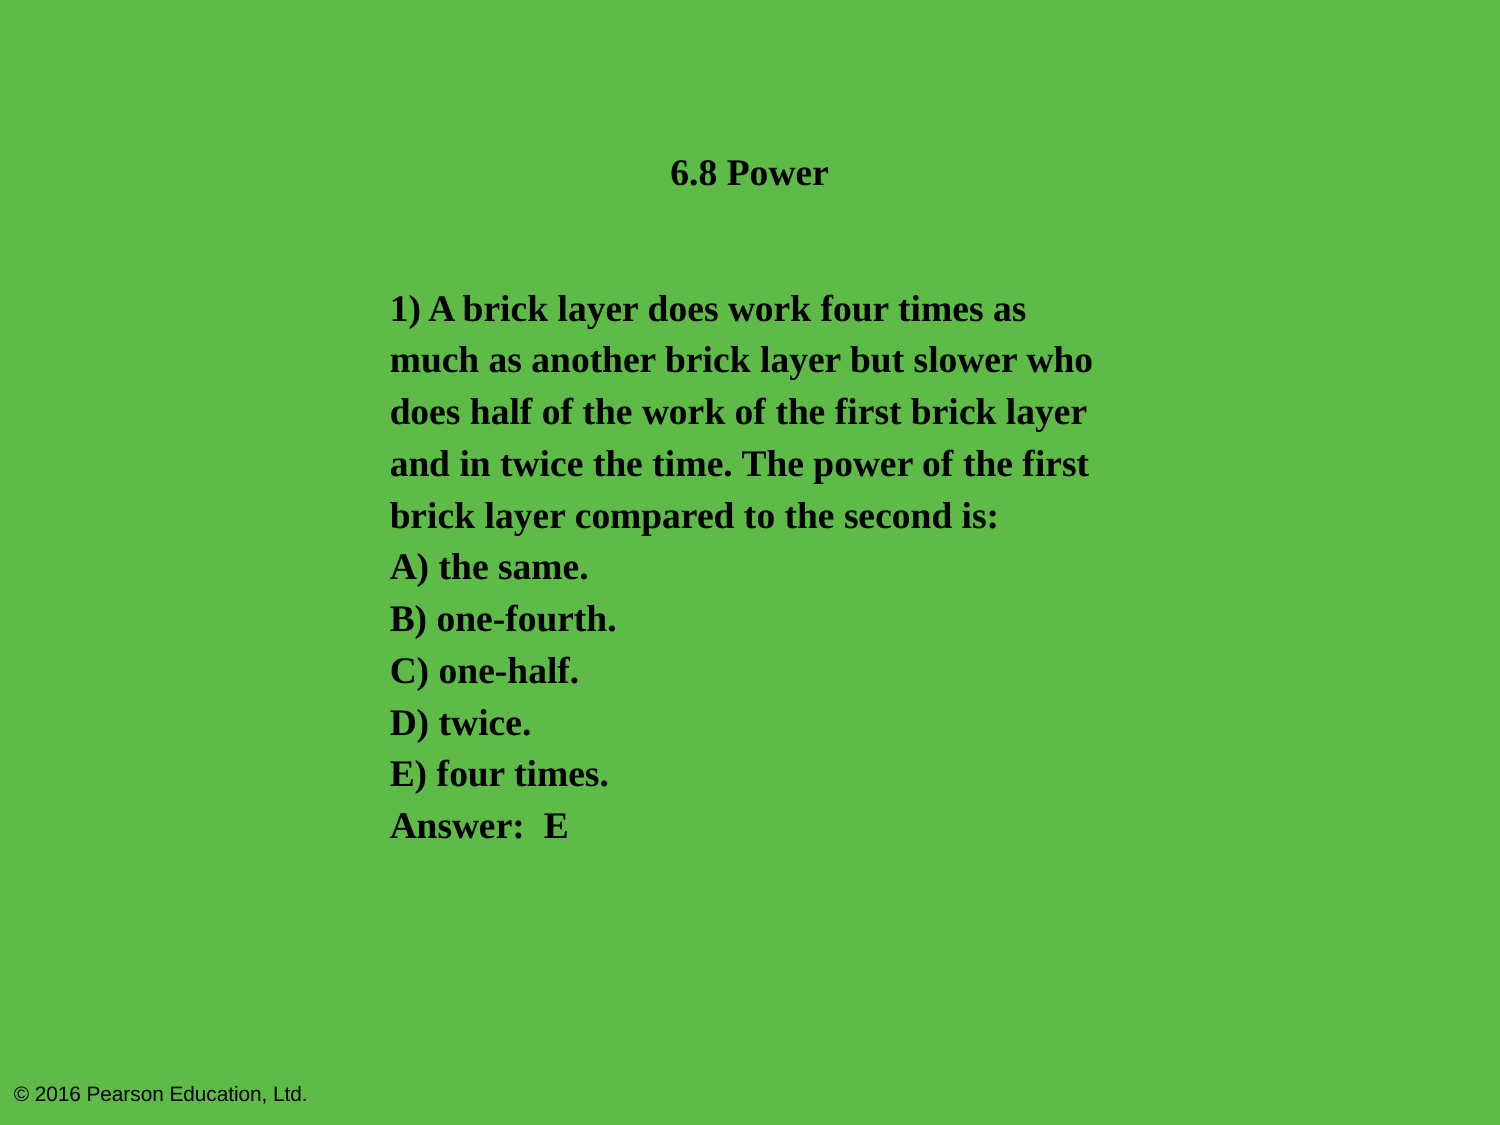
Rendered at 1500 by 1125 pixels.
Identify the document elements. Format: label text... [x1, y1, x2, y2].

text_box 6.8 Power [655, 133, 845, 201]
slide_number © 2016 Pearson Education, Ltd. [0, 1063, 405, 1124]
text_box 1) A brick layer does work four times as much as another brick layer but slower who does half of the work of the first brick layer and in twice the time. The power of the first brick layer compared to the second is: A) the same. B) one-fourth. C) one-half. D) twice. E) four times. Answer: E [374, 269, 1125, 854]
